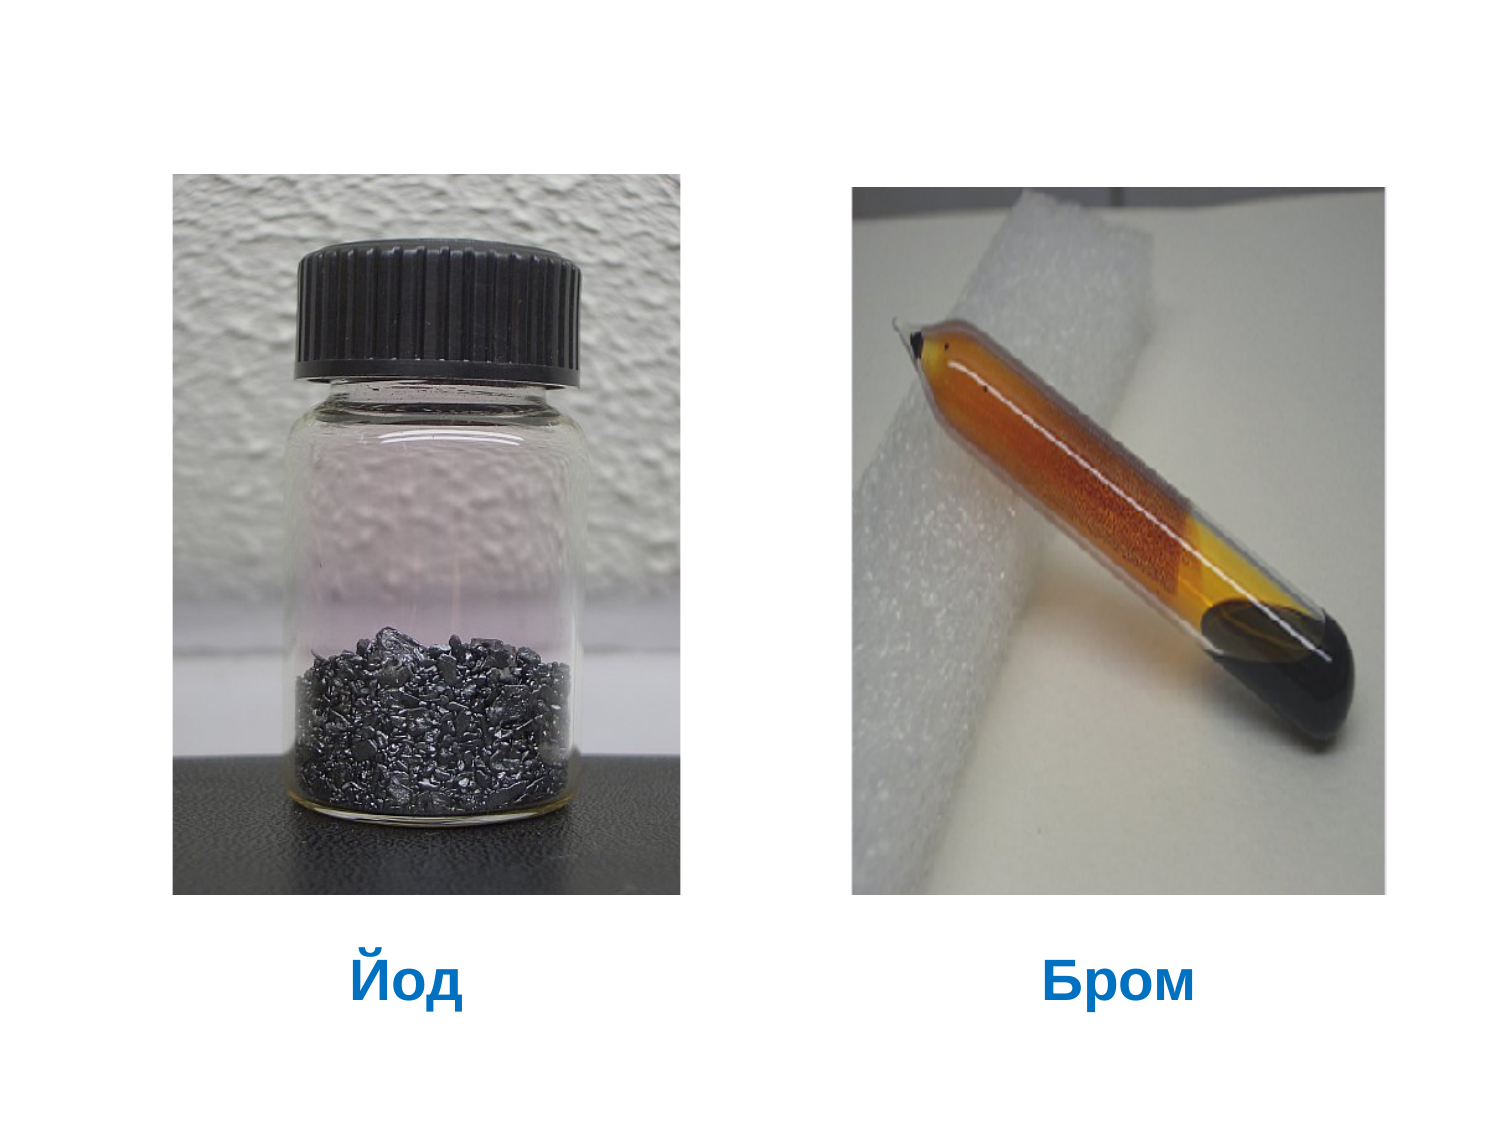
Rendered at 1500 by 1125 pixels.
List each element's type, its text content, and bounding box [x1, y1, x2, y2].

picture [172, 173, 681, 895]
picture [851, 186, 1387, 895]
text_box Бром [943, 934, 1295, 1020]
text_box Йод [289, 934, 524, 1020]
